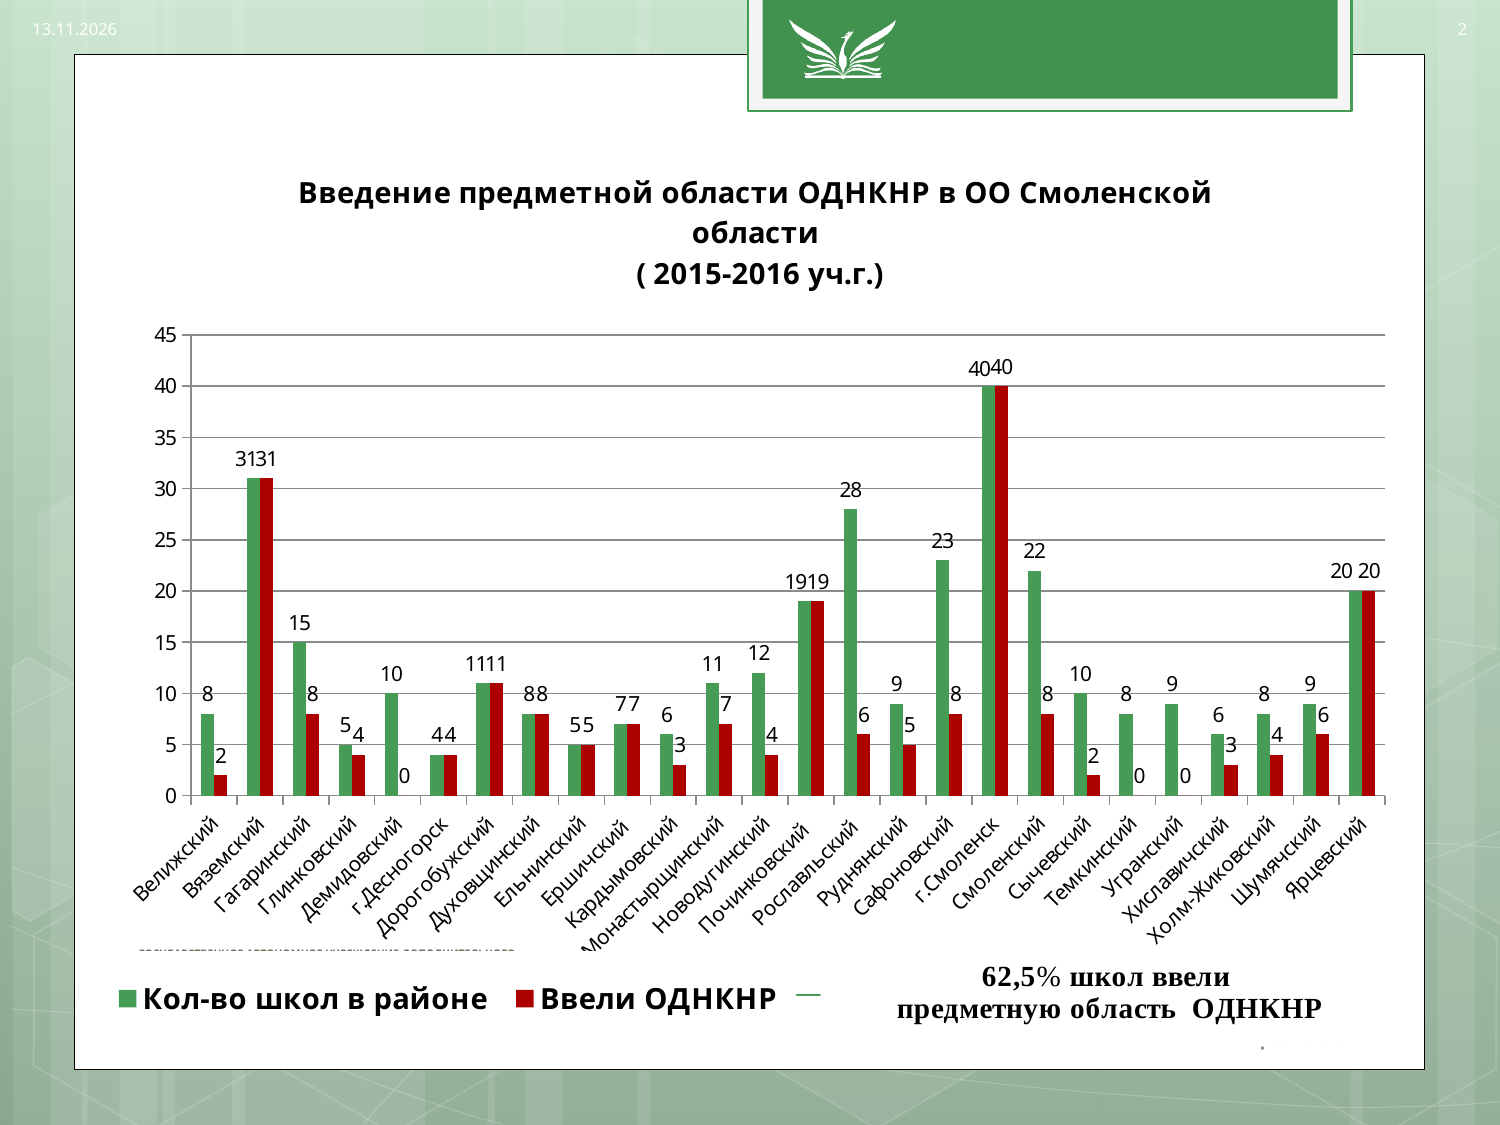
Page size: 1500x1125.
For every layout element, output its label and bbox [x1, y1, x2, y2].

picture [789, 19, 896, 79]
chart [100, 136, 1412, 1047]
